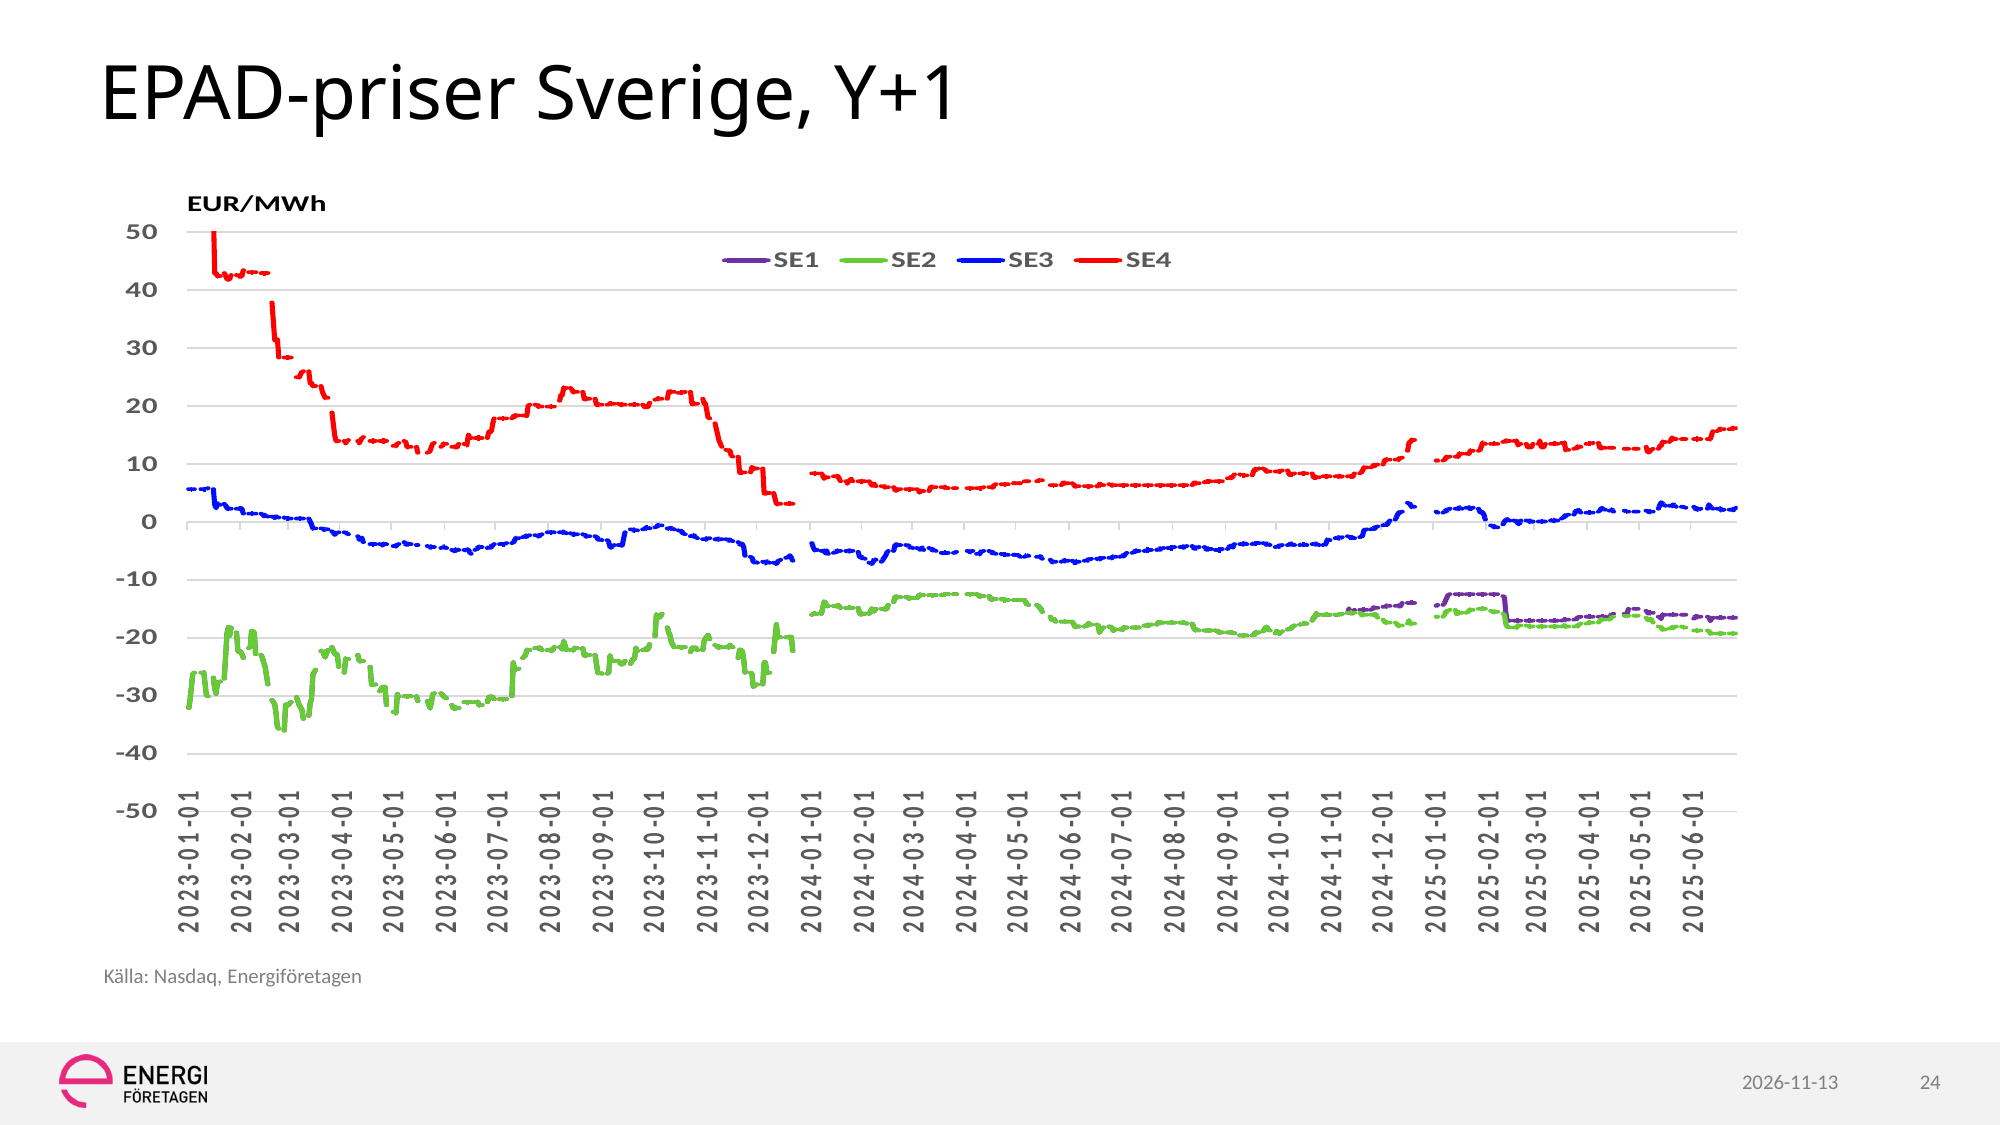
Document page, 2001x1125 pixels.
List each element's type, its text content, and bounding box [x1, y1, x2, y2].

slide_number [1742, 1068, 1854, 1099]
picture [59, 1054, 207, 1108]
title EPAD-priser Sverige, Y+1 [99, 30, 1900, 135]
text_box Källa: Nasdaq, Energiföretagen [103, 963, 1229, 993]
slide_number 24 [1882, 1068, 1941, 1099]
picture [90, 155, 1772, 952]
